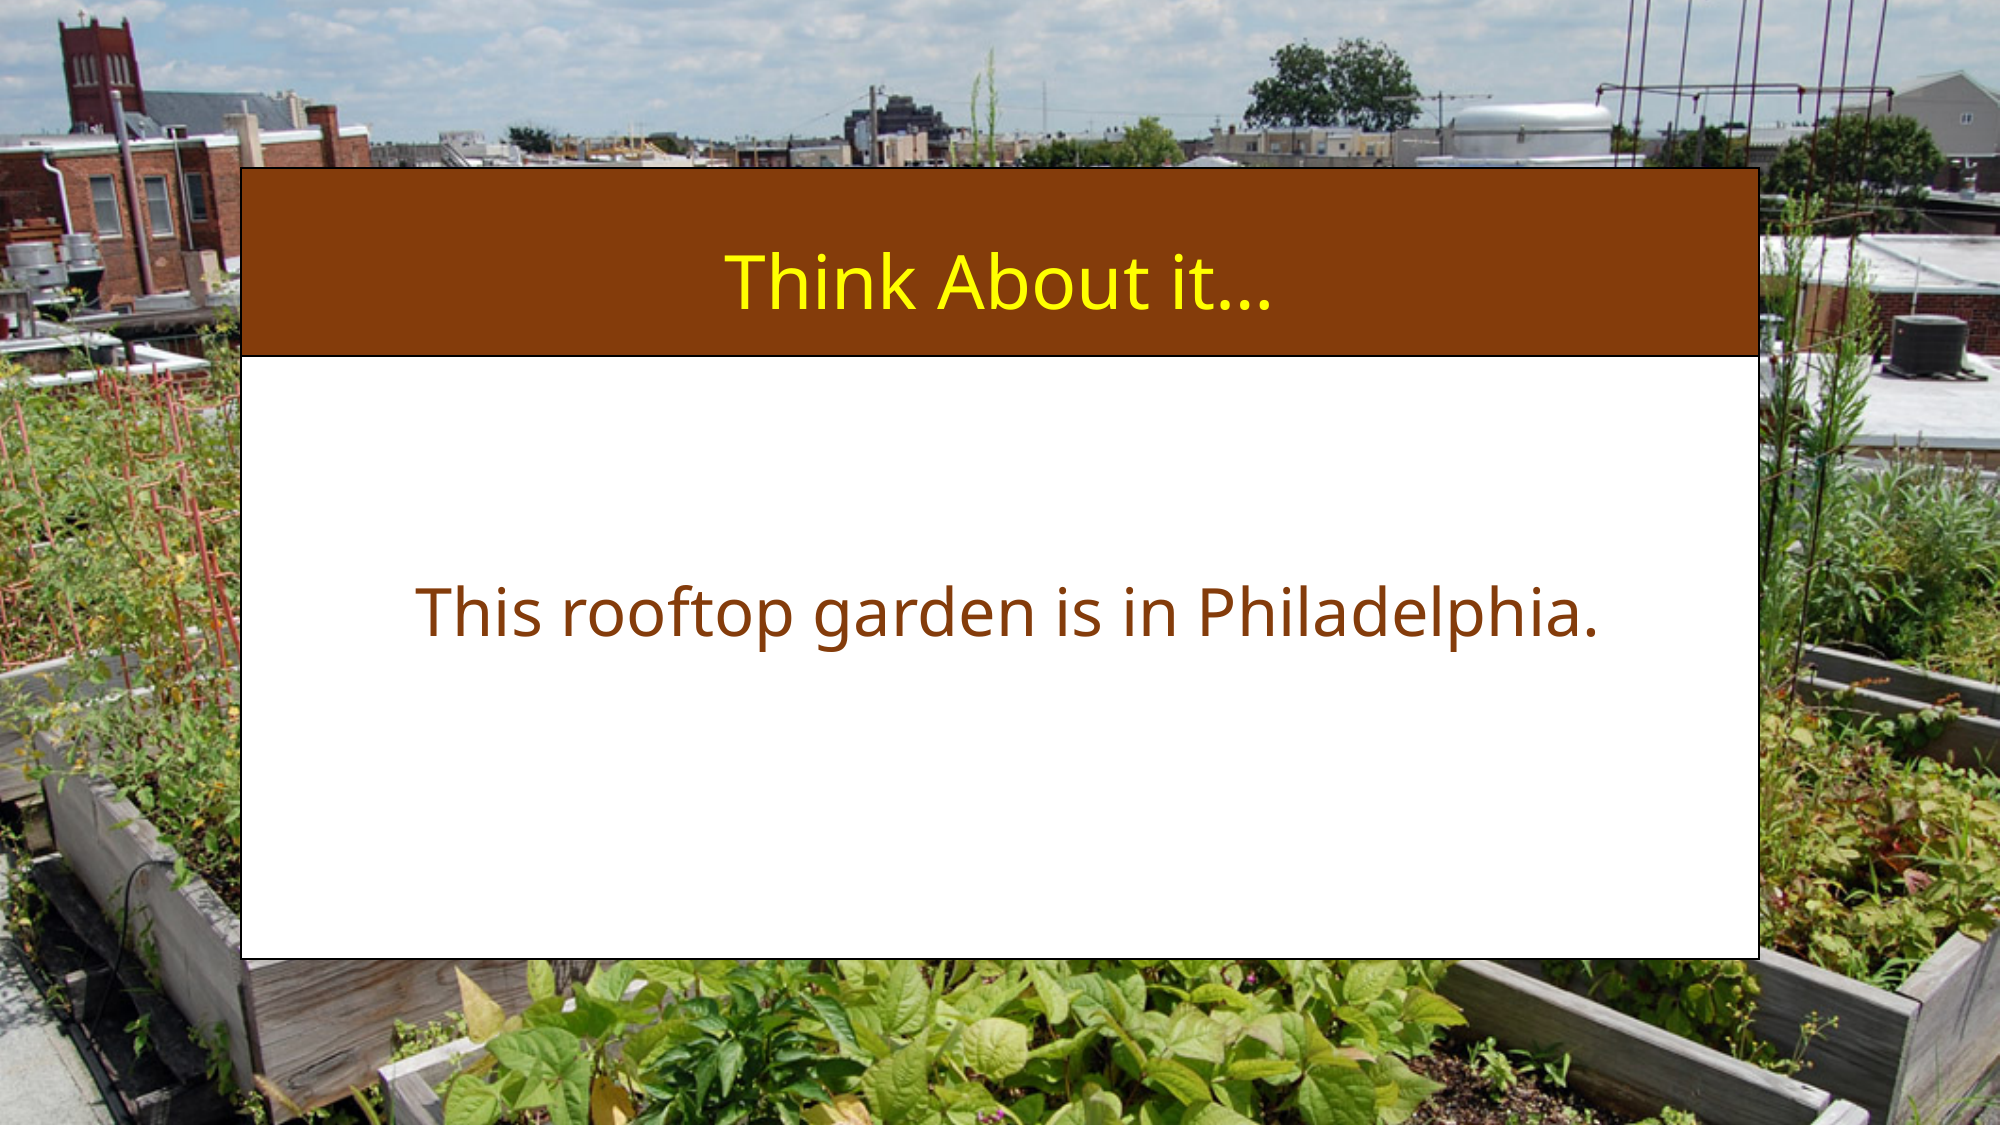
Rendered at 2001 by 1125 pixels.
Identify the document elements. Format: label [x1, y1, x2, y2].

text_box [240, 125, 1760, 959]
picture [0, 0, 2000, 1125]
